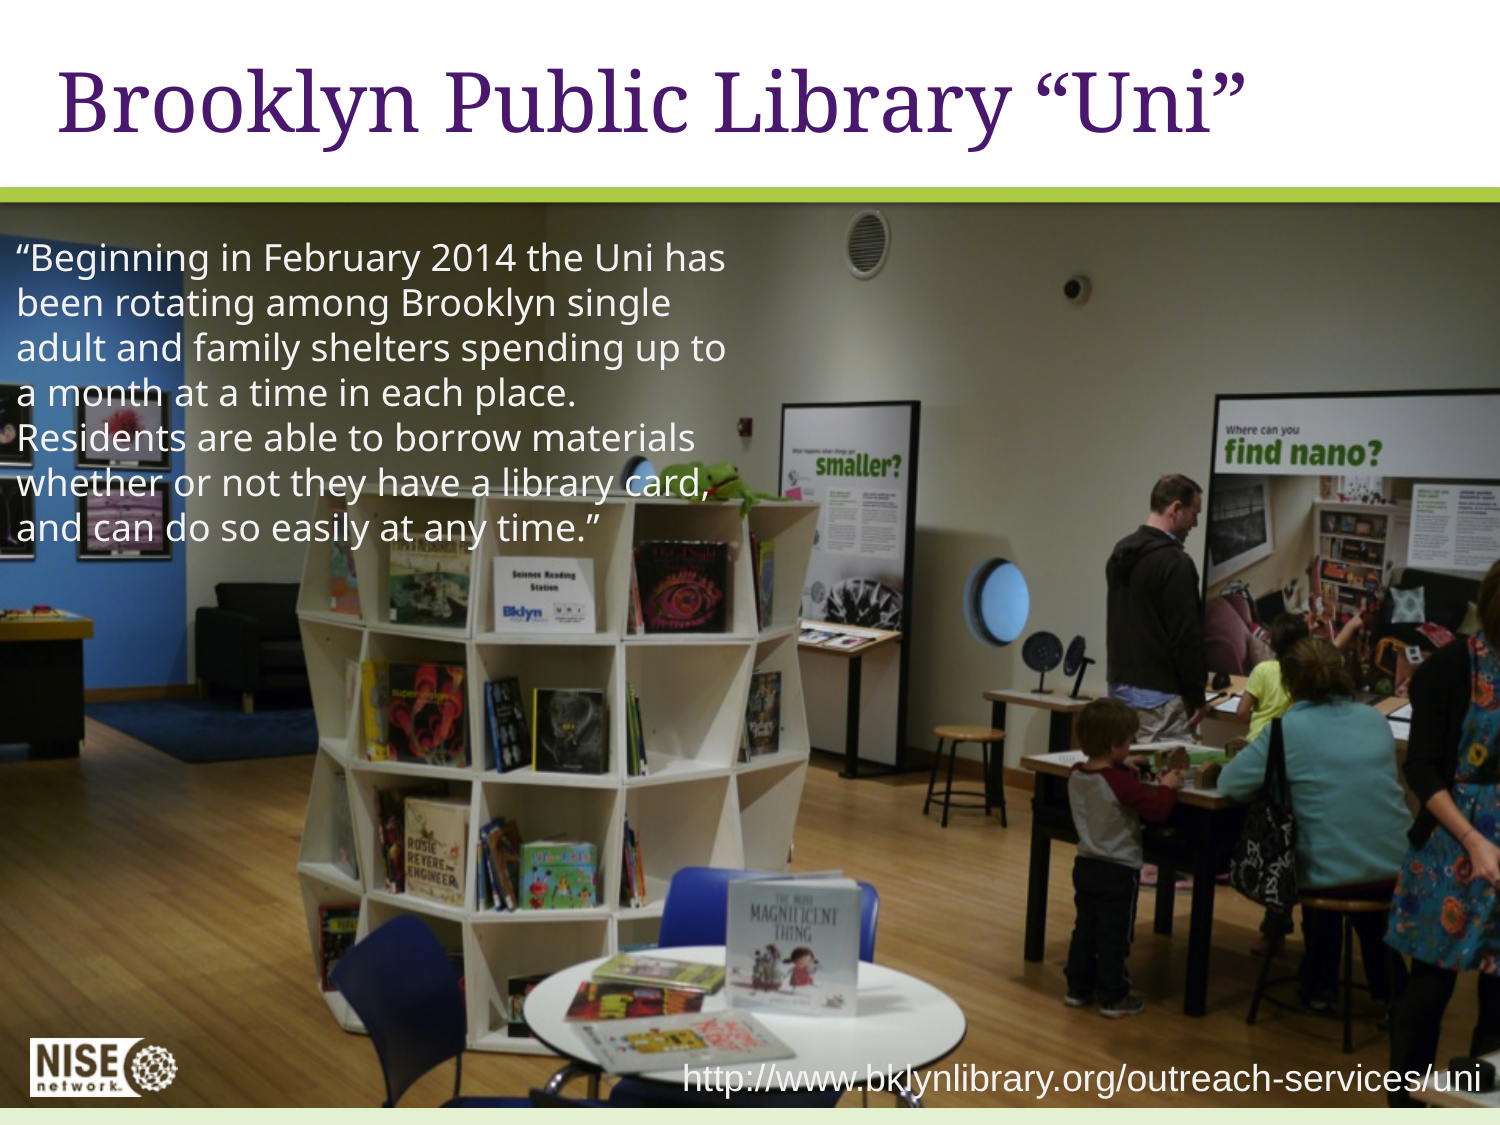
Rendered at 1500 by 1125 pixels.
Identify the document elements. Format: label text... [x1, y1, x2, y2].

text_box [0, 187, 1500, 200]
picture [0, 200, 1500, 1108]
title Brooklyn Public Library “Uni” [41, 44, 1463, 167]
text_box [0, 0, 1500, 186]
